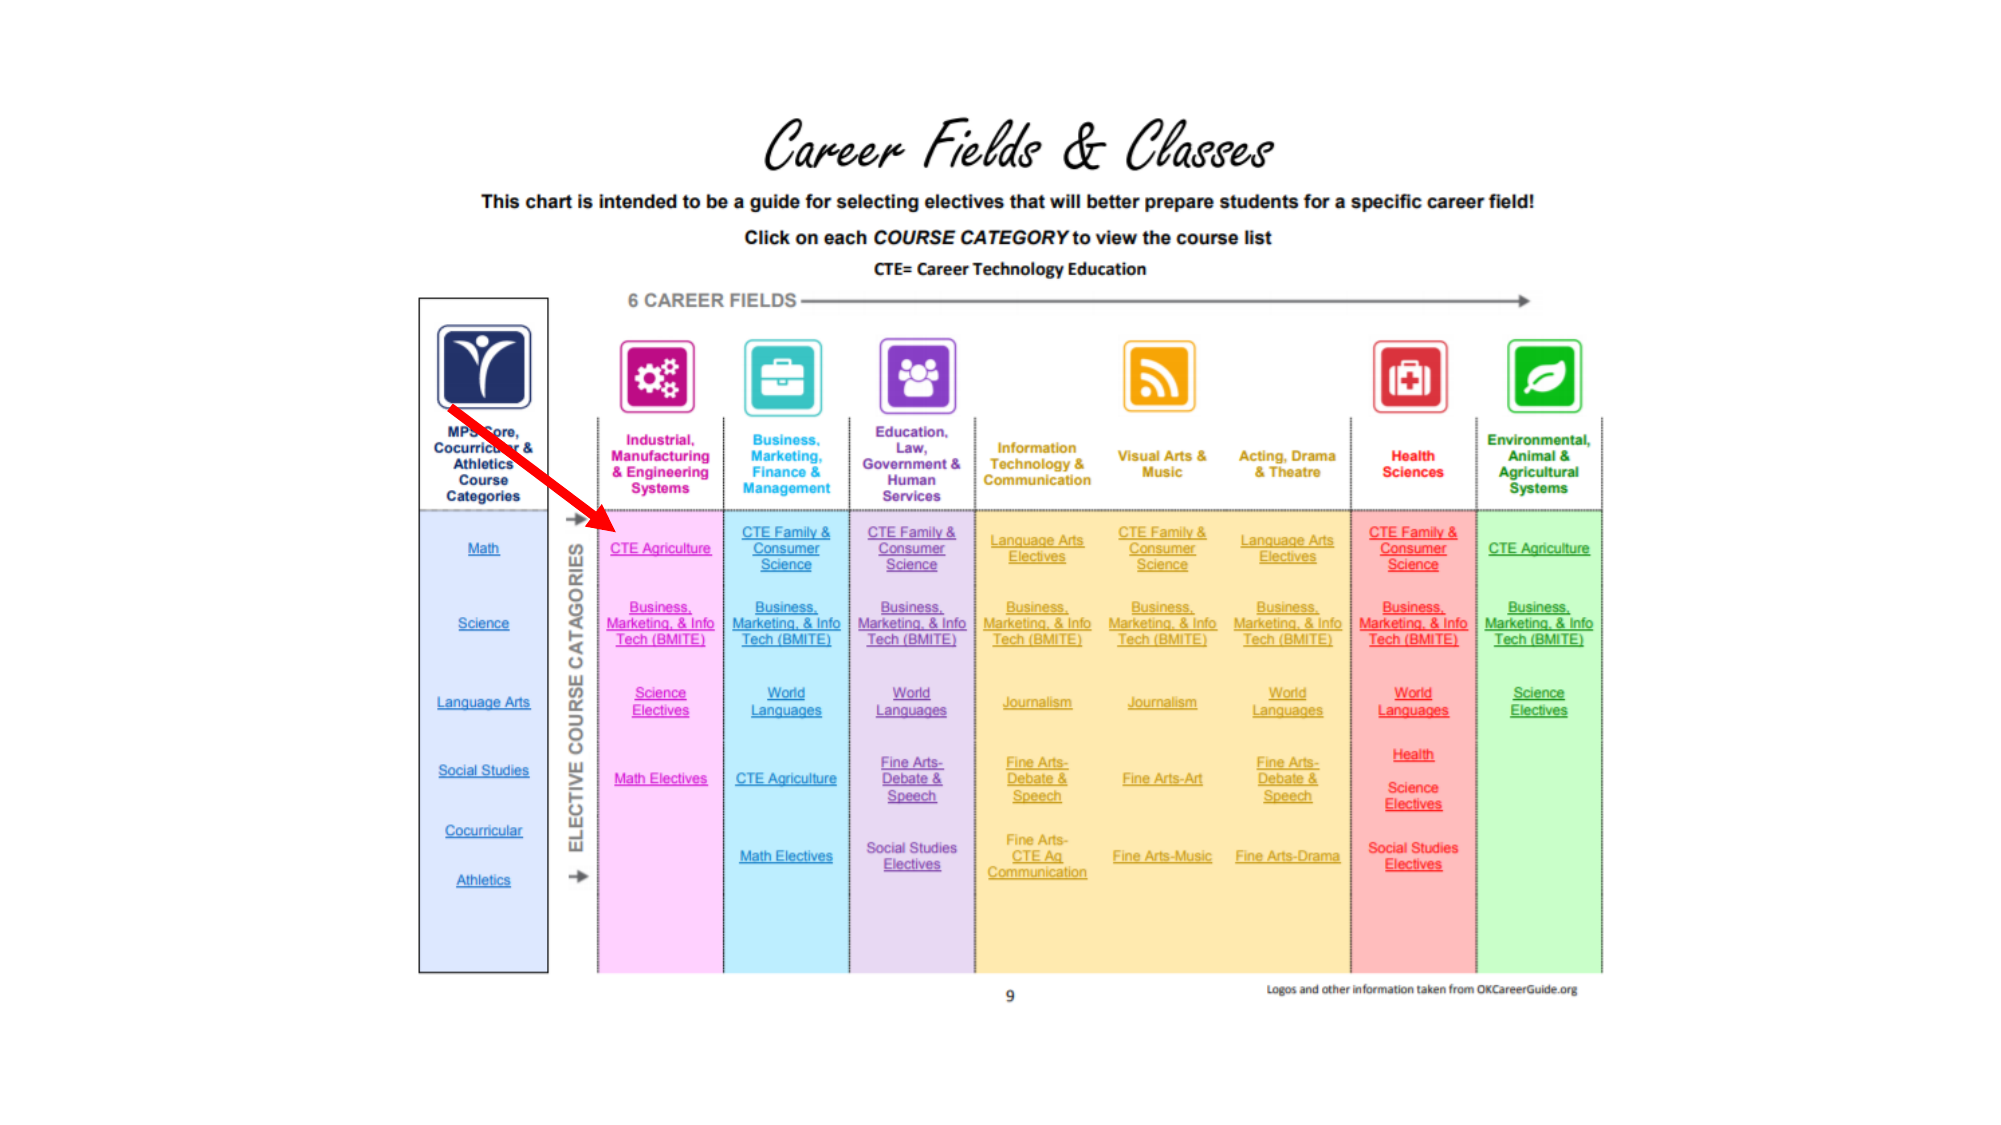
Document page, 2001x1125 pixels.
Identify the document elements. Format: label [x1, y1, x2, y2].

picture [396, 105, 1604, 1020]
text_box [449, 407, 616, 533]
